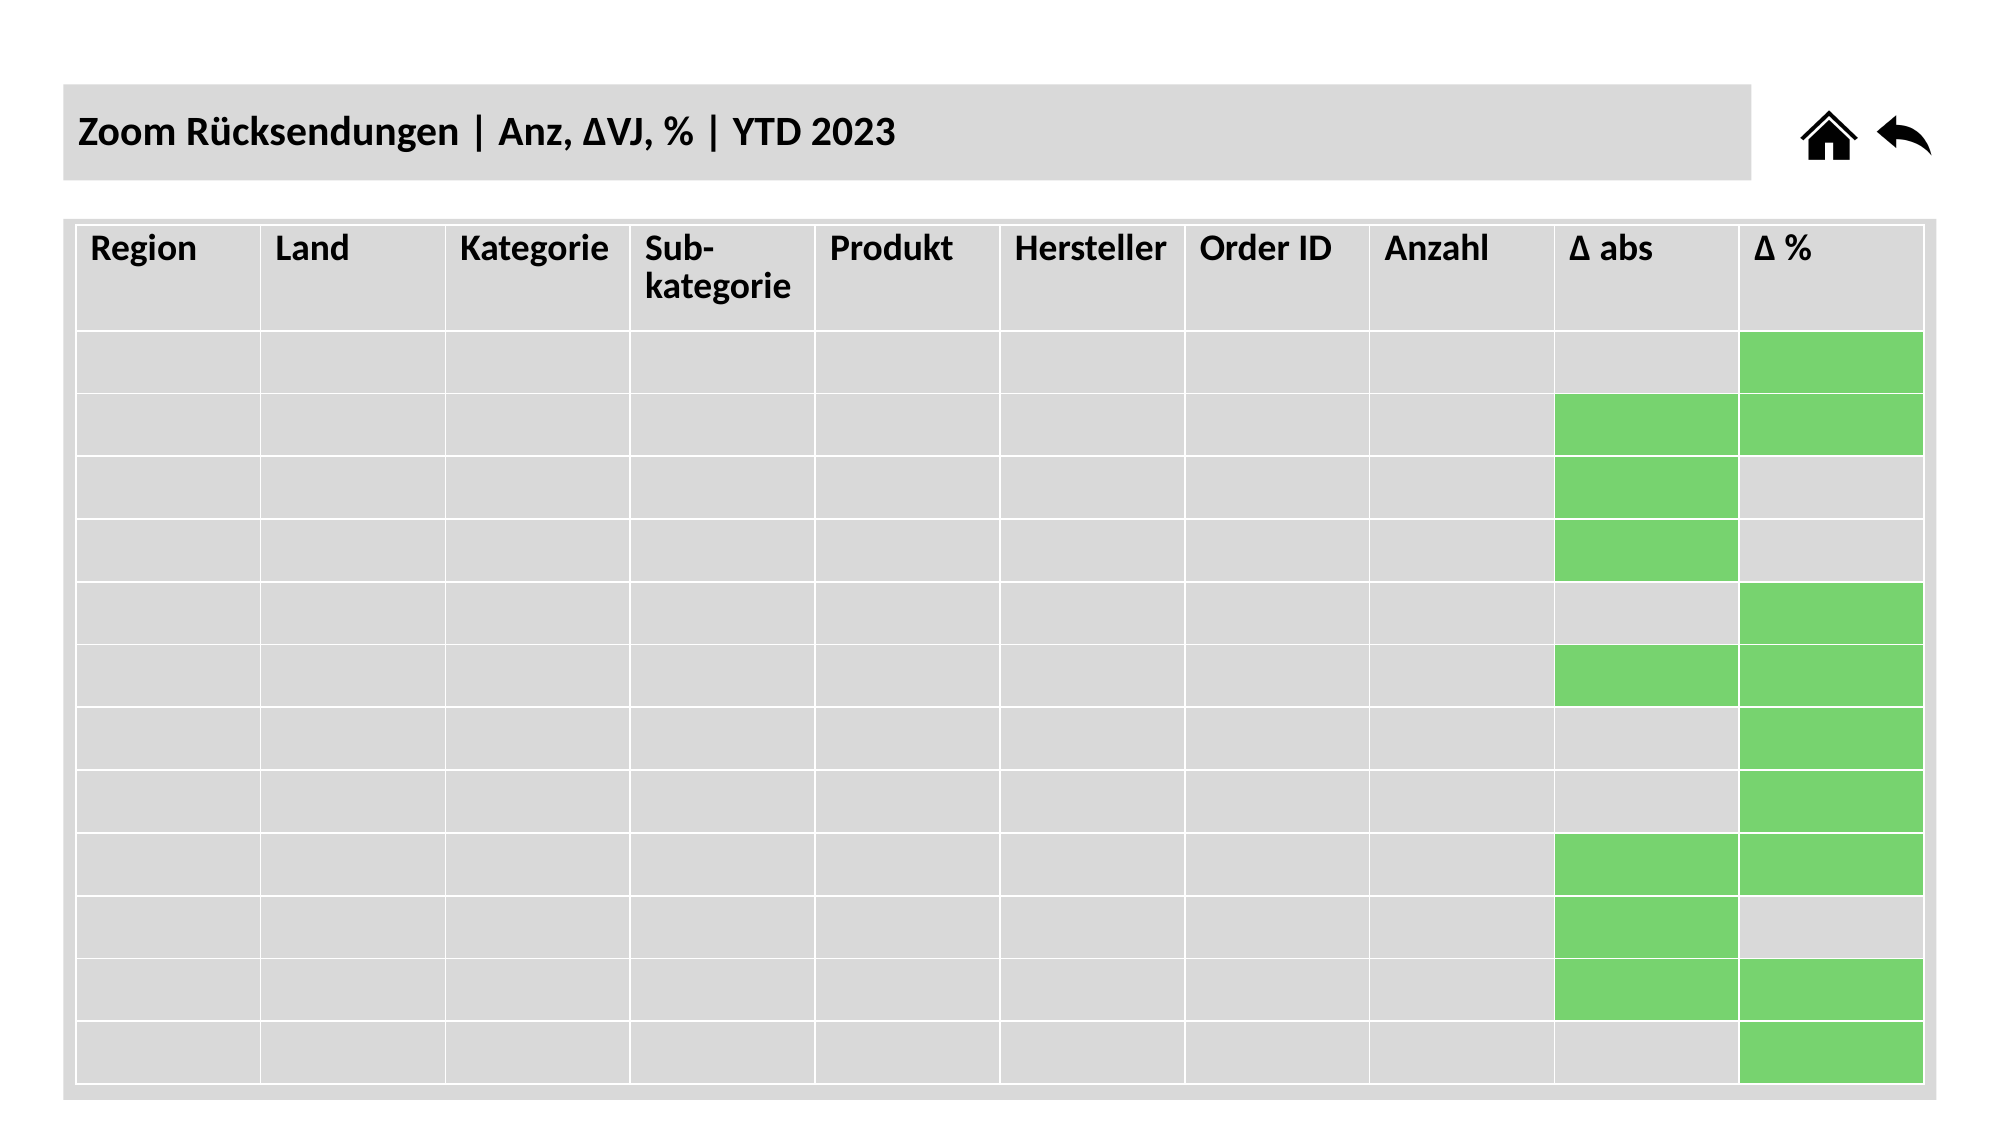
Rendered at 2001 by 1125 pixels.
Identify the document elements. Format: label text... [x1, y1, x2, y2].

table_cell [1370, 771, 1554, 832]
table_cell [631, 332, 814, 393]
table_cell [446, 520, 629, 581]
table_cell [1186, 771, 1369, 832]
table_cell [1001, 1022, 1184, 1083]
table_cell [77, 1022, 260, 1083]
table_cell [1740, 583, 1923, 644]
table_cell [1740, 771, 1923, 832]
table_cell [1740, 520, 1923, 581]
table_cell [1740, 645, 1923, 706]
table_cell [1740, 394, 1923, 455]
table_cell [261, 834, 445, 895]
table_header Kategorie [446, 226, 629, 330]
table_cell [77, 959, 260, 1020]
table_cell [631, 583, 814, 644]
table_cell [261, 583, 445, 644]
table_cell [77, 708, 260, 769]
table_cell [1555, 771, 1738, 832]
table_cell [1001, 457, 1184, 518]
table_cell [1370, 834, 1554, 895]
table_cell [1370, 708, 1554, 769]
table_cell [1370, 959, 1554, 1020]
table_header Order ID [1186, 226, 1369, 330]
table_cell [261, 645, 445, 706]
table_cell [446, 645, 629, 706]
table_cell [631, 457, 814, 518]
table_cell [1001, 897, 1184, 958]
table_cell [631, 897, 814, 958]
table_cell [261, 1022, 445, 1083]
table_header Produkt [816, 226, 999, 330]
table_cell [1555, 394, 1738, 455]
table_cell [77, 332, 260, 393]
table_cell [77, 457, 260, 518]
table_cell [816, 583, 999, 644]
table_cell [261, 771, 445, 832]
table_cell [1001, 771, 1184, 832]
table_cell [77, 520, 260, 581]
table_cell [261, 959, 445, 1020]
table_cell [631, 394, 814, 455]
table_header Land [261, 226, 445, 330]
table_cell [1740, 332, 1923, 393]
table_cell [1740, 457, 1923, 518]
table_cell [1186, 834, 1369, 895]
table_cell [446, 332, 629, 393]
table_cell [77, 834, 260, 895]
table_cell [1186, 959, 1369, 1020]
table_cell [1001, 834, 1184, 895]
table_cell [816, 708, 999, 769]
table_cell [1001, 583, 1184, 644]
table_cell [77, 645, 260, 706]
table_cell [1001, 394, 1184, 455]
table_cell [1740, 708, 1923, 769]
table_cell [816, 394, 999, 455]
picture [1796, 102, 1862, 168]
table_cell [1555, 1022, 1738, 1083]
table_cell [1186, 708, 1369, 769]
table_cell [1555, 897, 1738, 958]
table_cell [77, 897, 260, 958]
table_cell [1370, 520, 1554, 581]
table_cell [446, 959, 629, 1020]
table_cell [77, 394, 260, 455]
table_cell [1186, 520, 1369, 581]
table_cell [1555, 520, 1738, 581]
table_cell [446, 457, 629, 518]
table_cell [446, 708, 629, 769]
table_cell [816, 645, 999, 706]
table_cell [816, 959, 999, 1020]
table_cell [1370, 897, 1554, 958]
table_cell [1186, 332, 1369, 393]
table_cell [77, 771, 260, 832]
table_cell [1186, 1022, 1369, 1083]
table_cell [1555, 834, 1738, 895]
table_header Region [77, 226, 260, 330]
table_cell [1001, 708, 1184, 769]
table_cell [1186, 645, 1369, 706]
table_cell [631, 645, 814, 706]
table_cell [1001, 520, 1184, 581]
table_cell [1186, 583, 1369, 644]
table_cell [1555, 959, 1738, 1020]
table_cell [816, 520, 999, 581]
table_cell [816, 457, 999, 518]
table_cell [446, 394, 629, 455]
table_cell [631, 959, 814, 1020]
table_cell [261, 897, 445, 958]
table_cell [1186, 897, 1369, 958]
table_cell [1001, 645, 1184, 706]
table_cell [1555, 457, 1738, 518]
table_cell [261, 708, 445, 769]
table_cell [1370, 457, 1554, 518]
table_cell [446, 897, 629, 958]
table_cell [816, 332, 999, 393]
table_cell [1740, 1022, 1923, 1083]
table_cell [446, 583, 629, 644]
table_cell [631, 771, 814, 832]
table_cell [1555, 645, 1738, 706]
table_cell [1370, 1022, 1554, 1083]
table_cell [261, 394, 445, 455]
table_cell [816, 834, 999, 895]
table_cell [1555, 332, 1738, 393]
table_header Hersteller [1001, 226, 1184, 330]
table_cell [1370, 645, 1554, 706]
table_cell [261, 457, 445, 518]
table_cell [1555, 583, 1738, 644]
table_cell [1740, 897, 1923, 958]
table_cell [1186, 457, 1369, 518]
title Zoom Rücksendungen | Anz, ΔVJ, % | YTD 2023 [63, 84, 1752, 181]
picture [1871, 102, 1937, 168]
table_cell [631, 1022, 814, 1083]
table_cell [816, 897, 999, 958]
table_header Sub-kategorie [631, 226, 814, 330]
table_cell [631, 520, 814, 581]
table_cell [816, 771, 999, 832]
table_cell [446, 834, 629, 895]
table_cell [1555, 708, 1738, 769]
table_cell [1186, 394, 1369, 455]
table_cell [1370, 394, 1554, 455]
table_cell [1001, 959, 1184, 1020]
table_cell [1740, 834, 1923, 895]
table_header Δ % [1740, 226, 1923, 330]
table_cell [261, 520, 445, 581]
table_cell [261, 332, 445, 393]
table_cell [77, 583, 260, 644]
table_cell [1740, 959, 1923, 1020]
table_header Anzahl [1370, 226, 1554, 330]
table_cell [1001, 332, 1184, 393]
table_cell [446, 771, 629, 832]
table_cell [1370, 332, 1554, 393]
table_cell [446, 1022, 629, 1083]
table_header Δ abs [1555, 226, 1738, 330]
table_cell [631, 834, 814, 895]
table_cell [631, 708, 814, 769]
table_cell [1370, 583, 1554, 644]
table_cell [816, 1022, 999, 1083]
